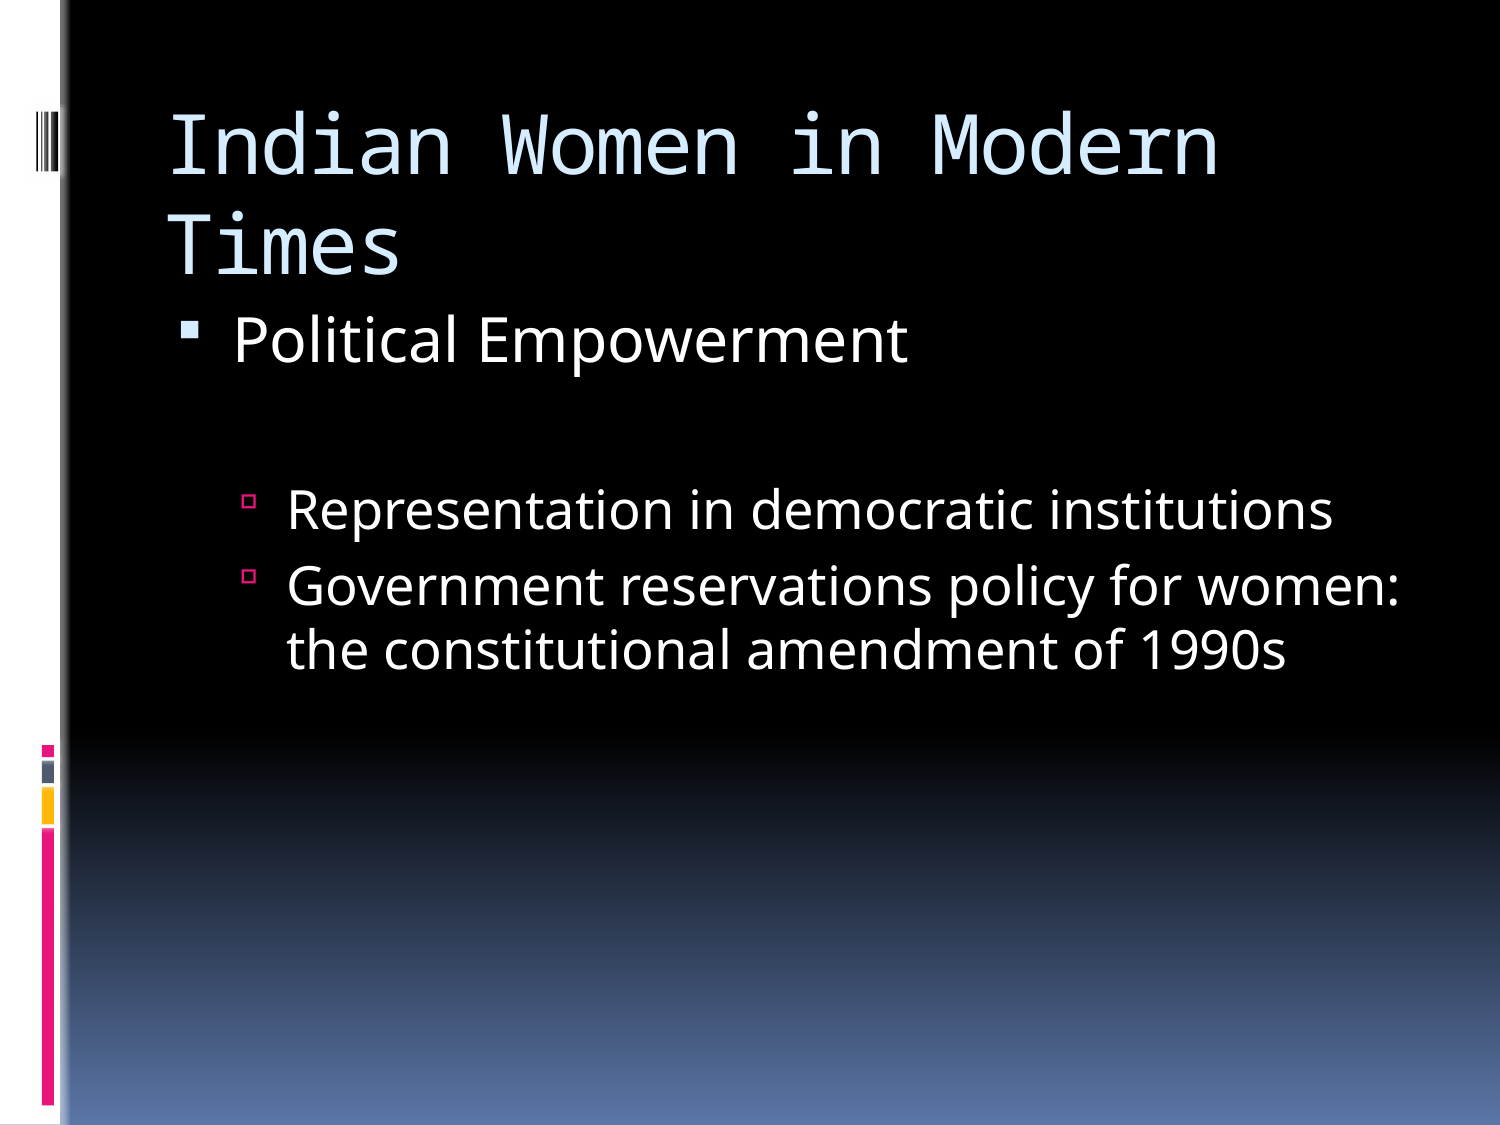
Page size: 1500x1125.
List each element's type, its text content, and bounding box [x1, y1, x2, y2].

list Political Empowerment Representation in democratic institutions Government reservations policy for women: the constitutional amendment of 1990s [150, 292, 1425, 1043]
title Indian Women in Modern Times [150, 83, 1425, 234]
